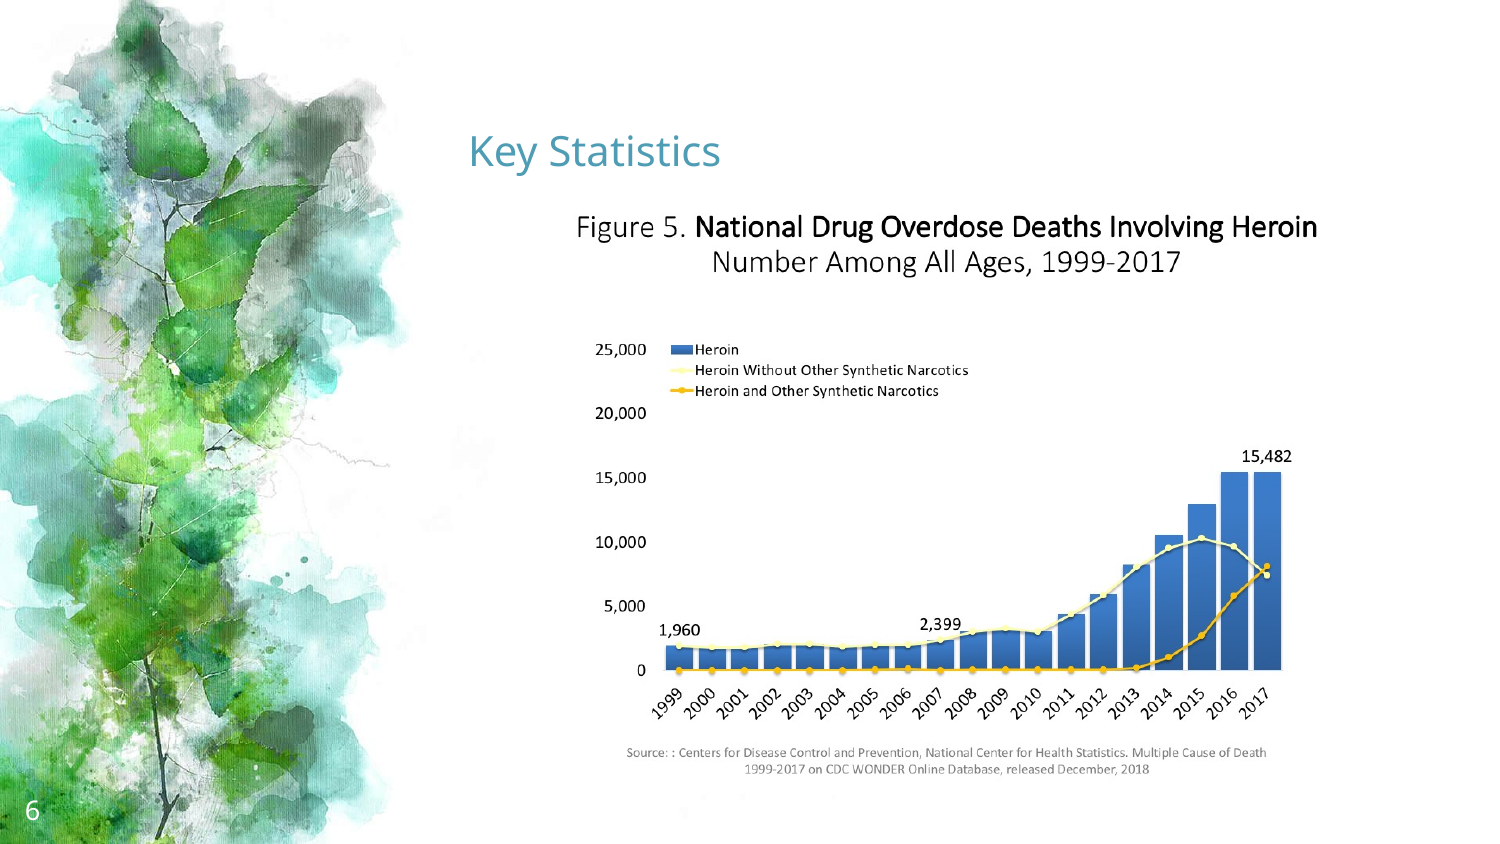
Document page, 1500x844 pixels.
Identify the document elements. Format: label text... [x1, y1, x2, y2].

slide_number 6 [24, 779, 115, 844]
picture [0, 0, 1500, 844]
title Key Statistics [468, 33, 1425, 175]
